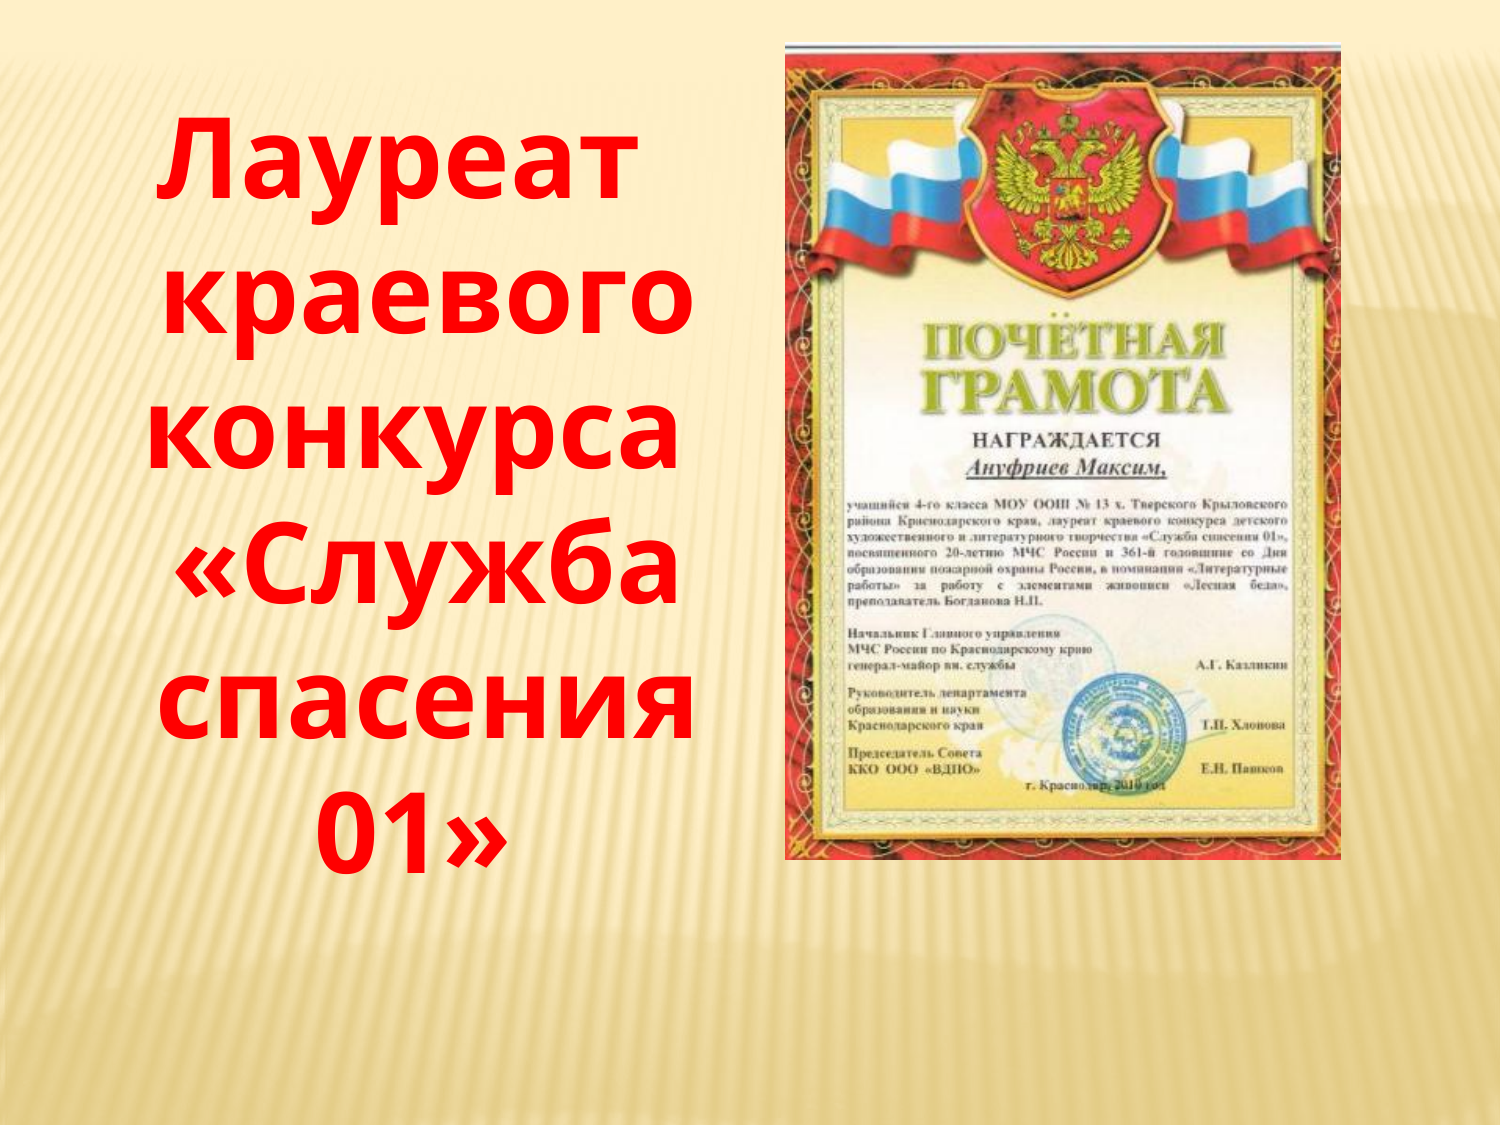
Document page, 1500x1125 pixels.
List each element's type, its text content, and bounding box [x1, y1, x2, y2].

text_box Лауреат краевого конкурса «Служба спасения 01» [41, 78, 786, 904]
picture [785, 42, 1341, 861]
